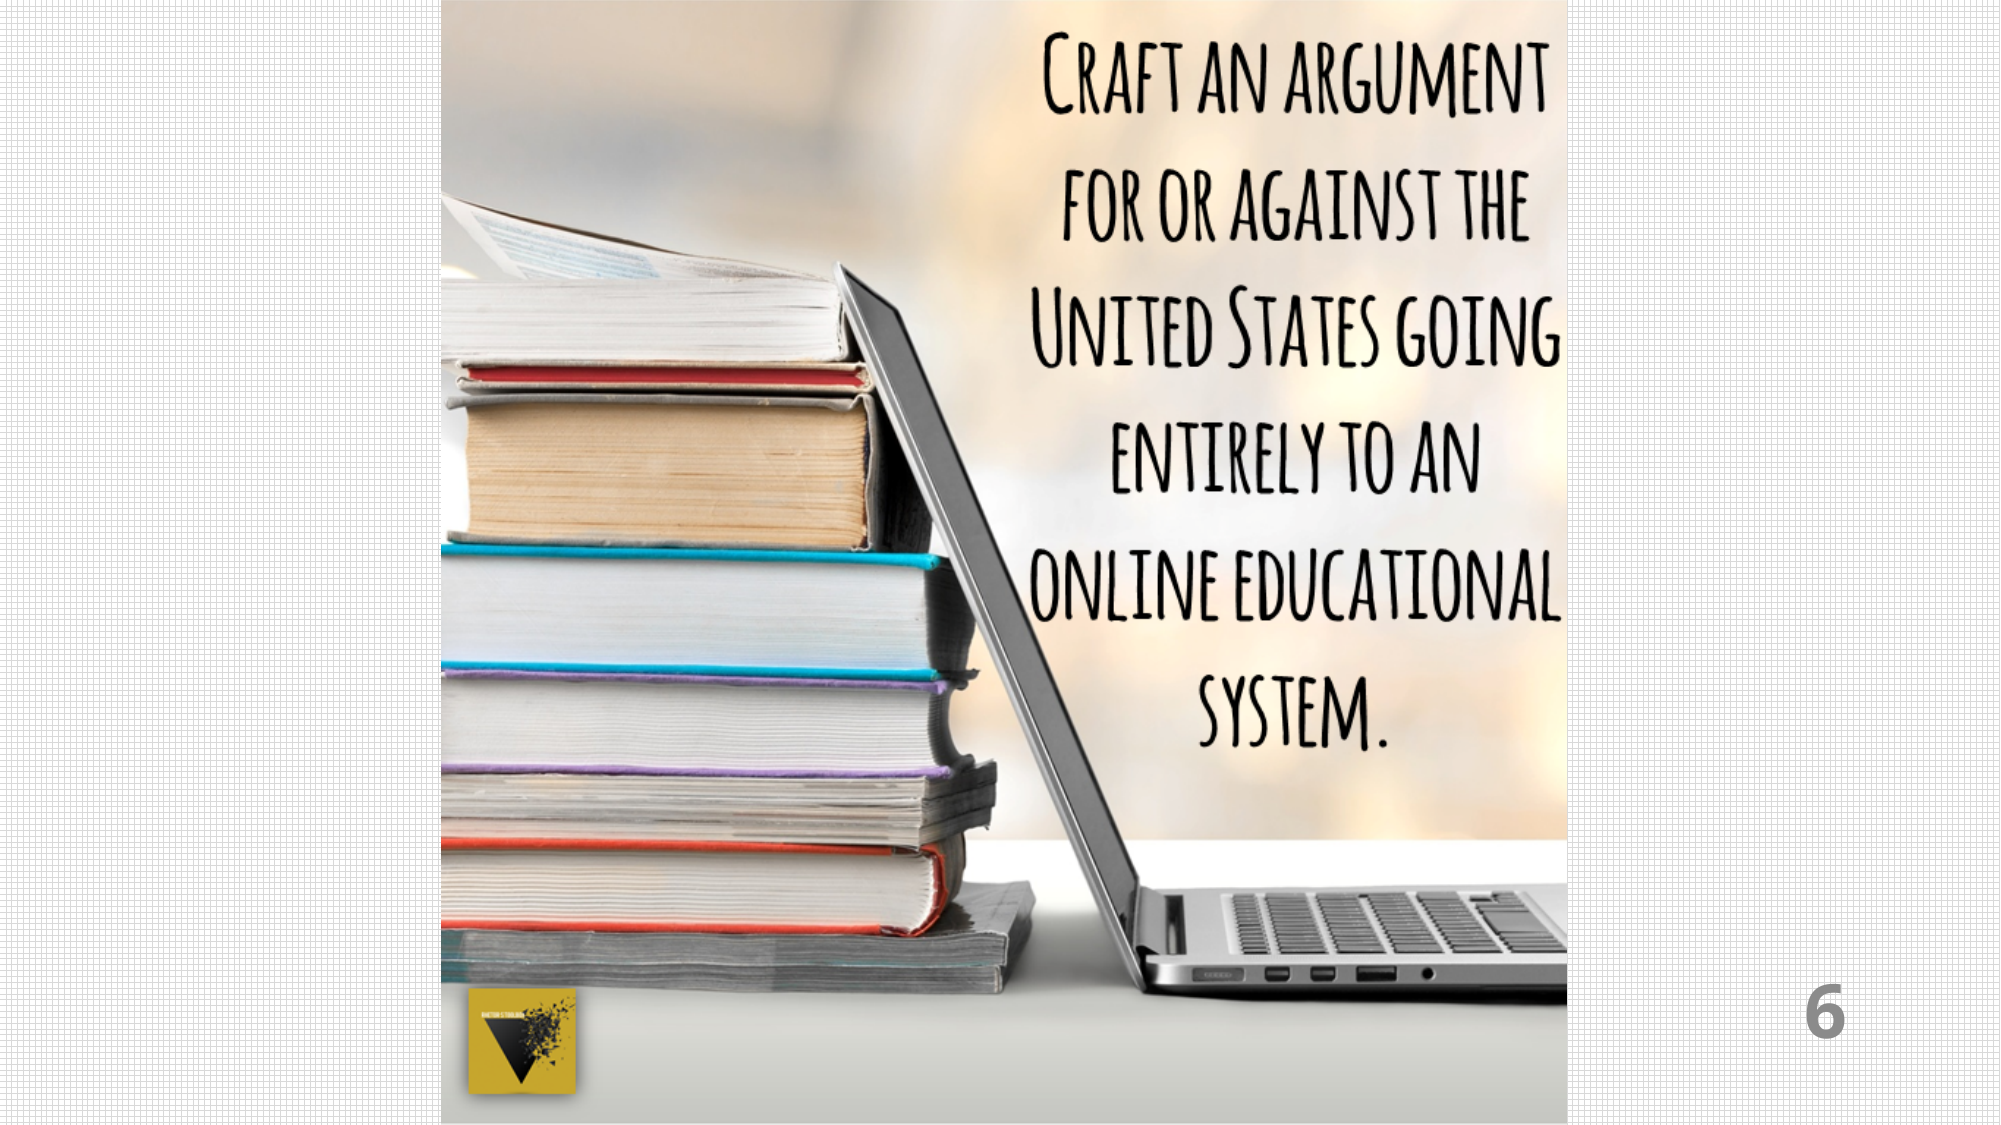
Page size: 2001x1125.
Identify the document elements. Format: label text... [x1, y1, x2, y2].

slide_number 6 [1725, 927, 1863, 1103]
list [441, 0, 1567, 1125]
